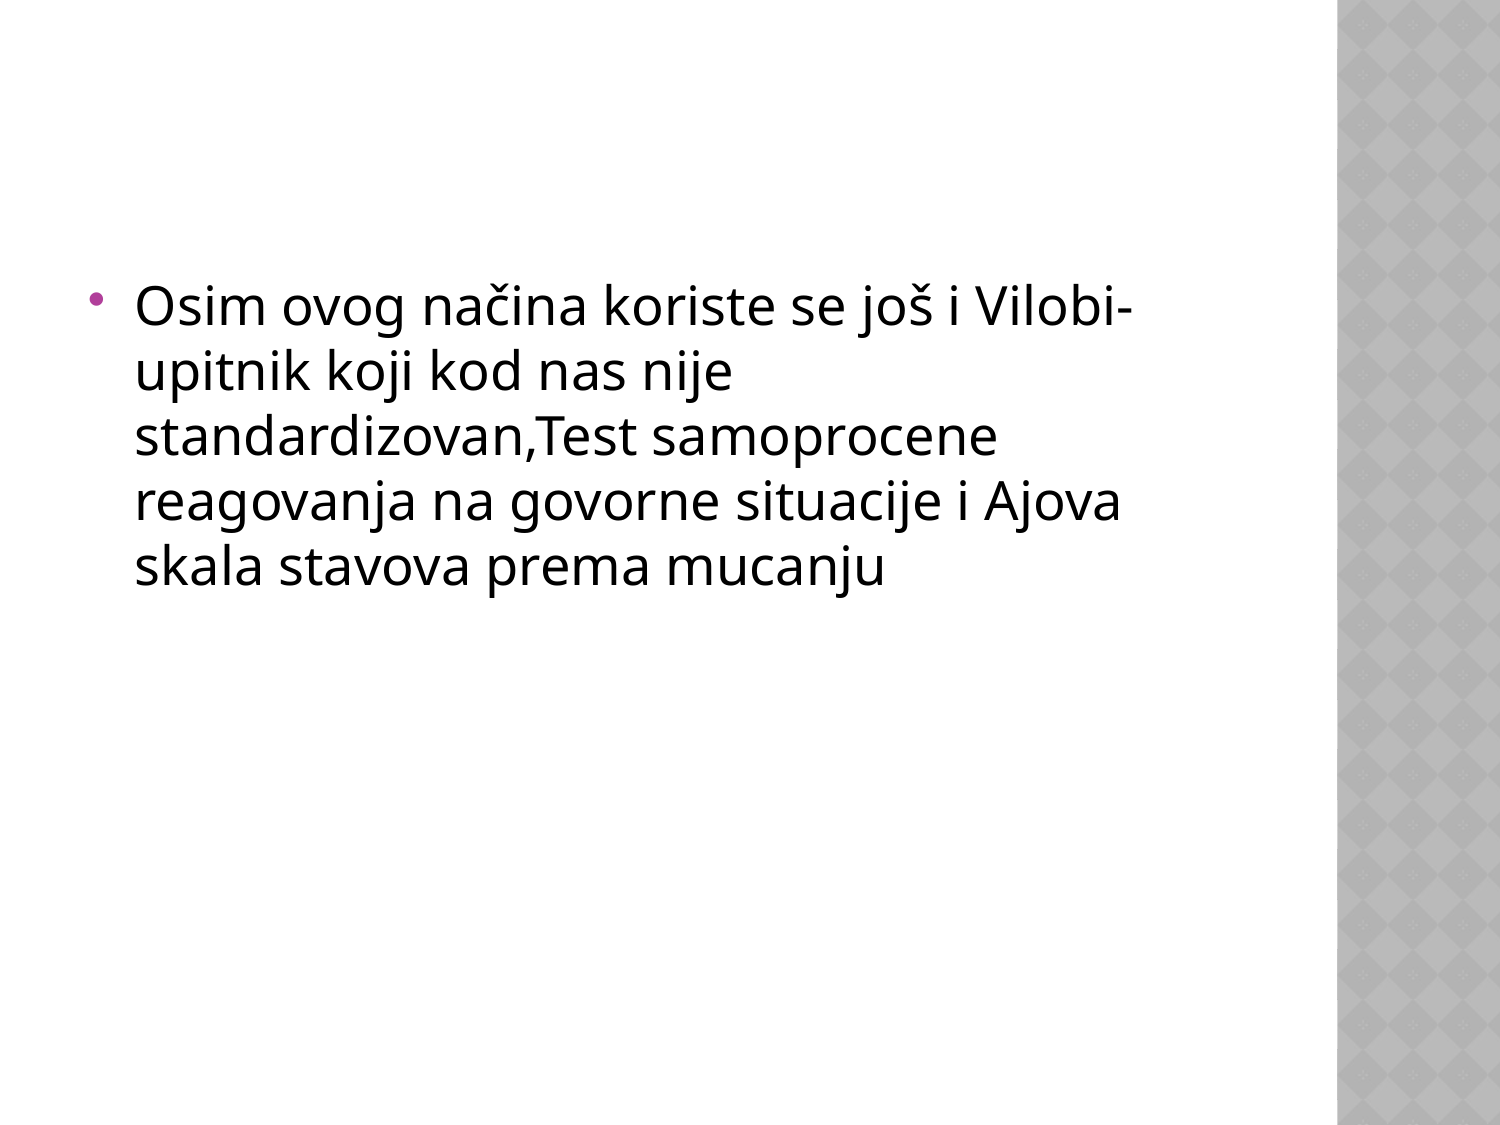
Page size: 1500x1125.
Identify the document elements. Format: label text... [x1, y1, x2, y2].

list Osim ovog načina koriste se još i Vilobi-upitnik koji kod nas nije standardizovan,Test samoprocene reagovanja na govorne situacije i Ajova skala stavova prema mucanju [75, 264, 1263, 1059]
